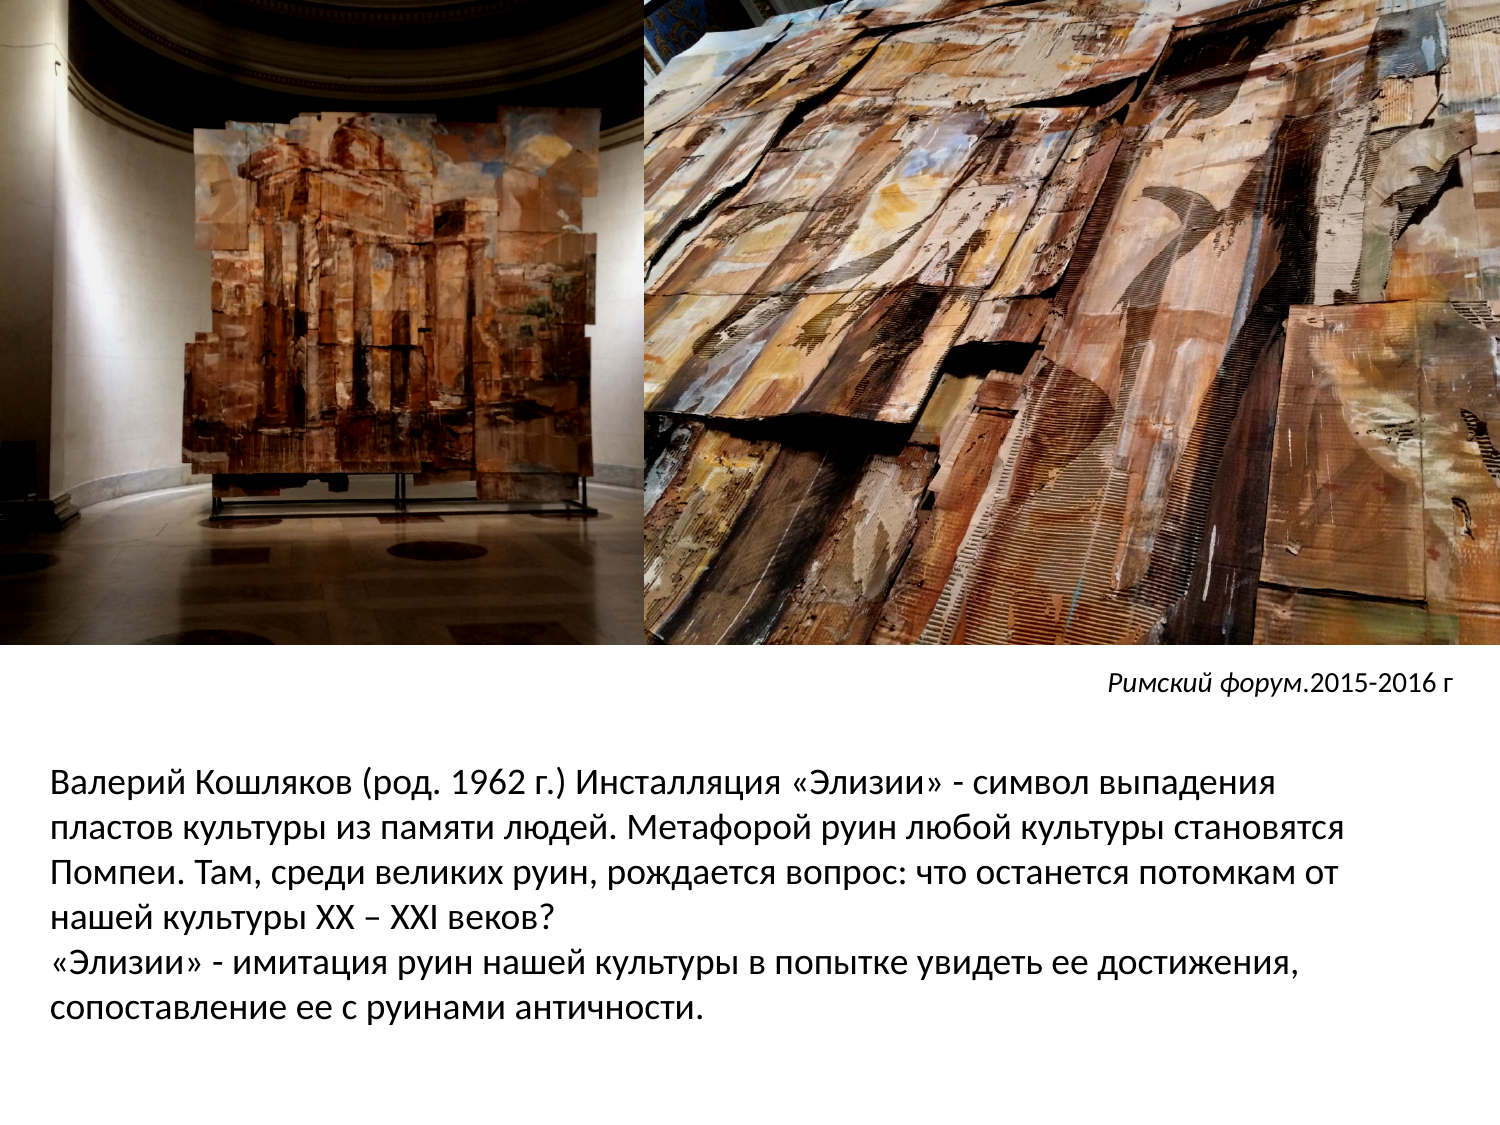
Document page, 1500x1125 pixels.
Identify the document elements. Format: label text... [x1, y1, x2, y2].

picture [0, 0, 1500, 645]
text_box Валерий Кошляков (род. 1962 г.) Инсталляция «Элизии» - символ выпадения пластов культуры из памяти людей. Метафорой руин любой культуры становятся Помпеи. Там, среди великих руин, рождается вопрос: что останется потомкам от нашей культуры XX – XXI веков? «Элизии» - имитация руин нашей культуры в попытке увидеть ее достижения, сопоставление ее с руинами античности. [35, 749, 1383, 1035]
text_box Римский форум.2015-2016 г [1092, 656, 1475, 706]
